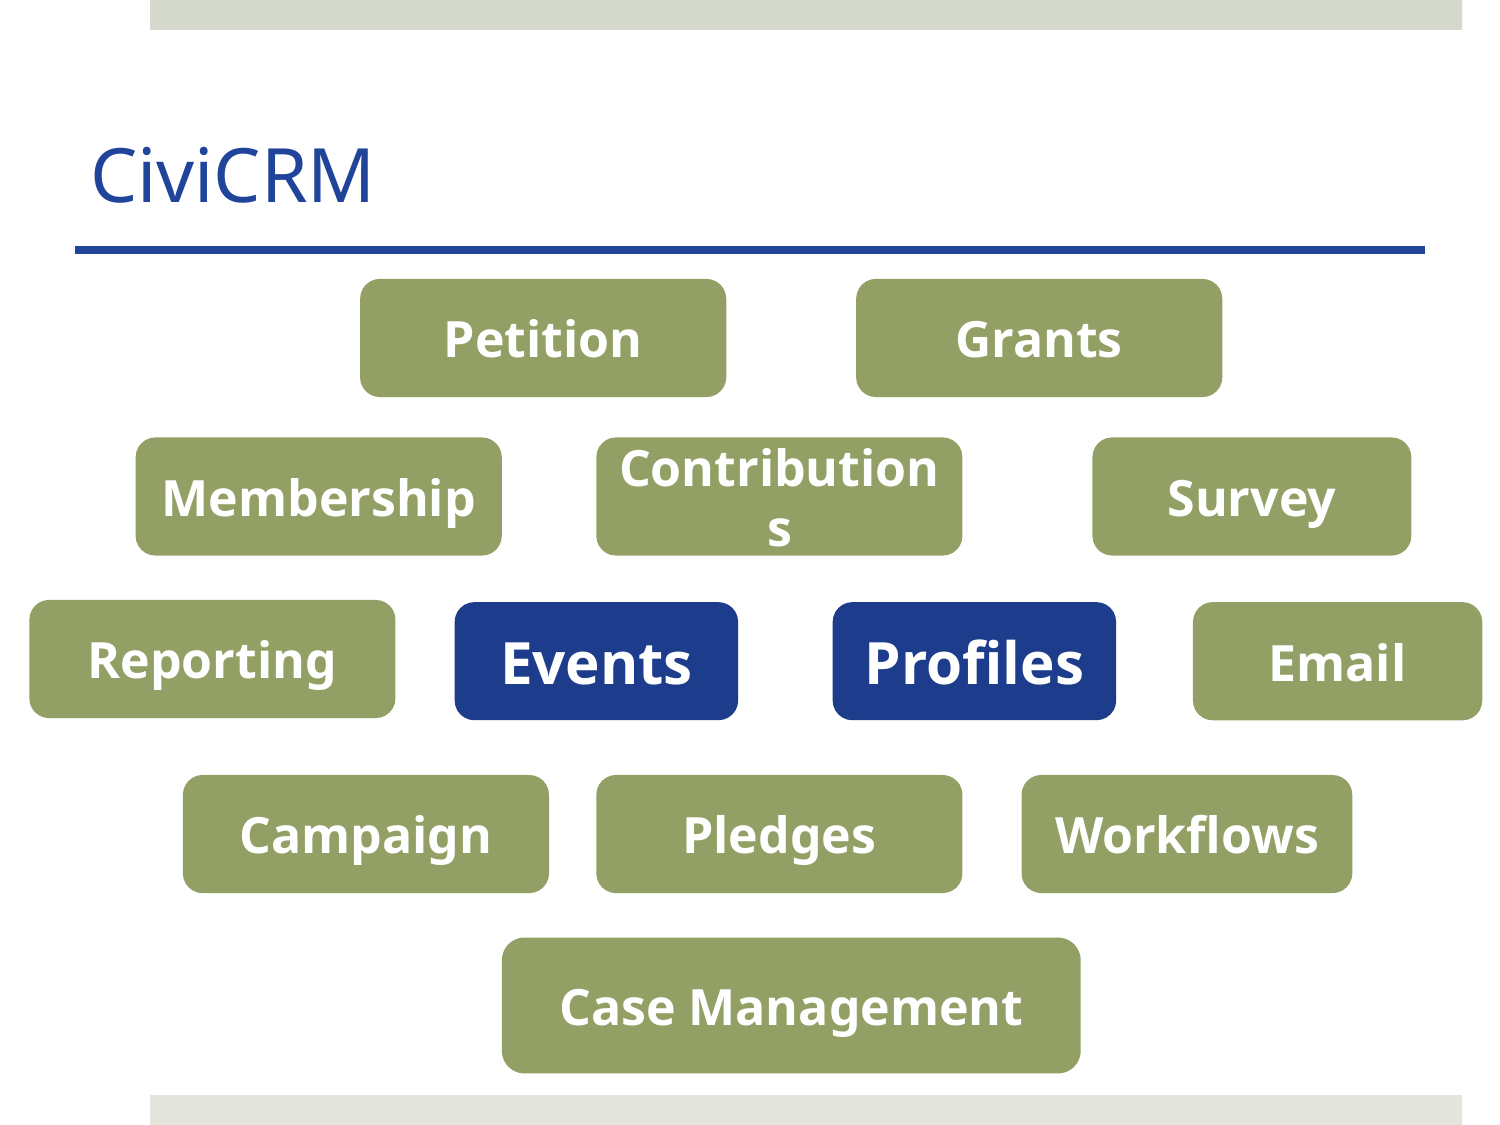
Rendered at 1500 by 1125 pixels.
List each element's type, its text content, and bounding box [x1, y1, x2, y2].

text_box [28, 278, 1483, 1074]
title CiviCRM [74, 14, 1426, 233]
